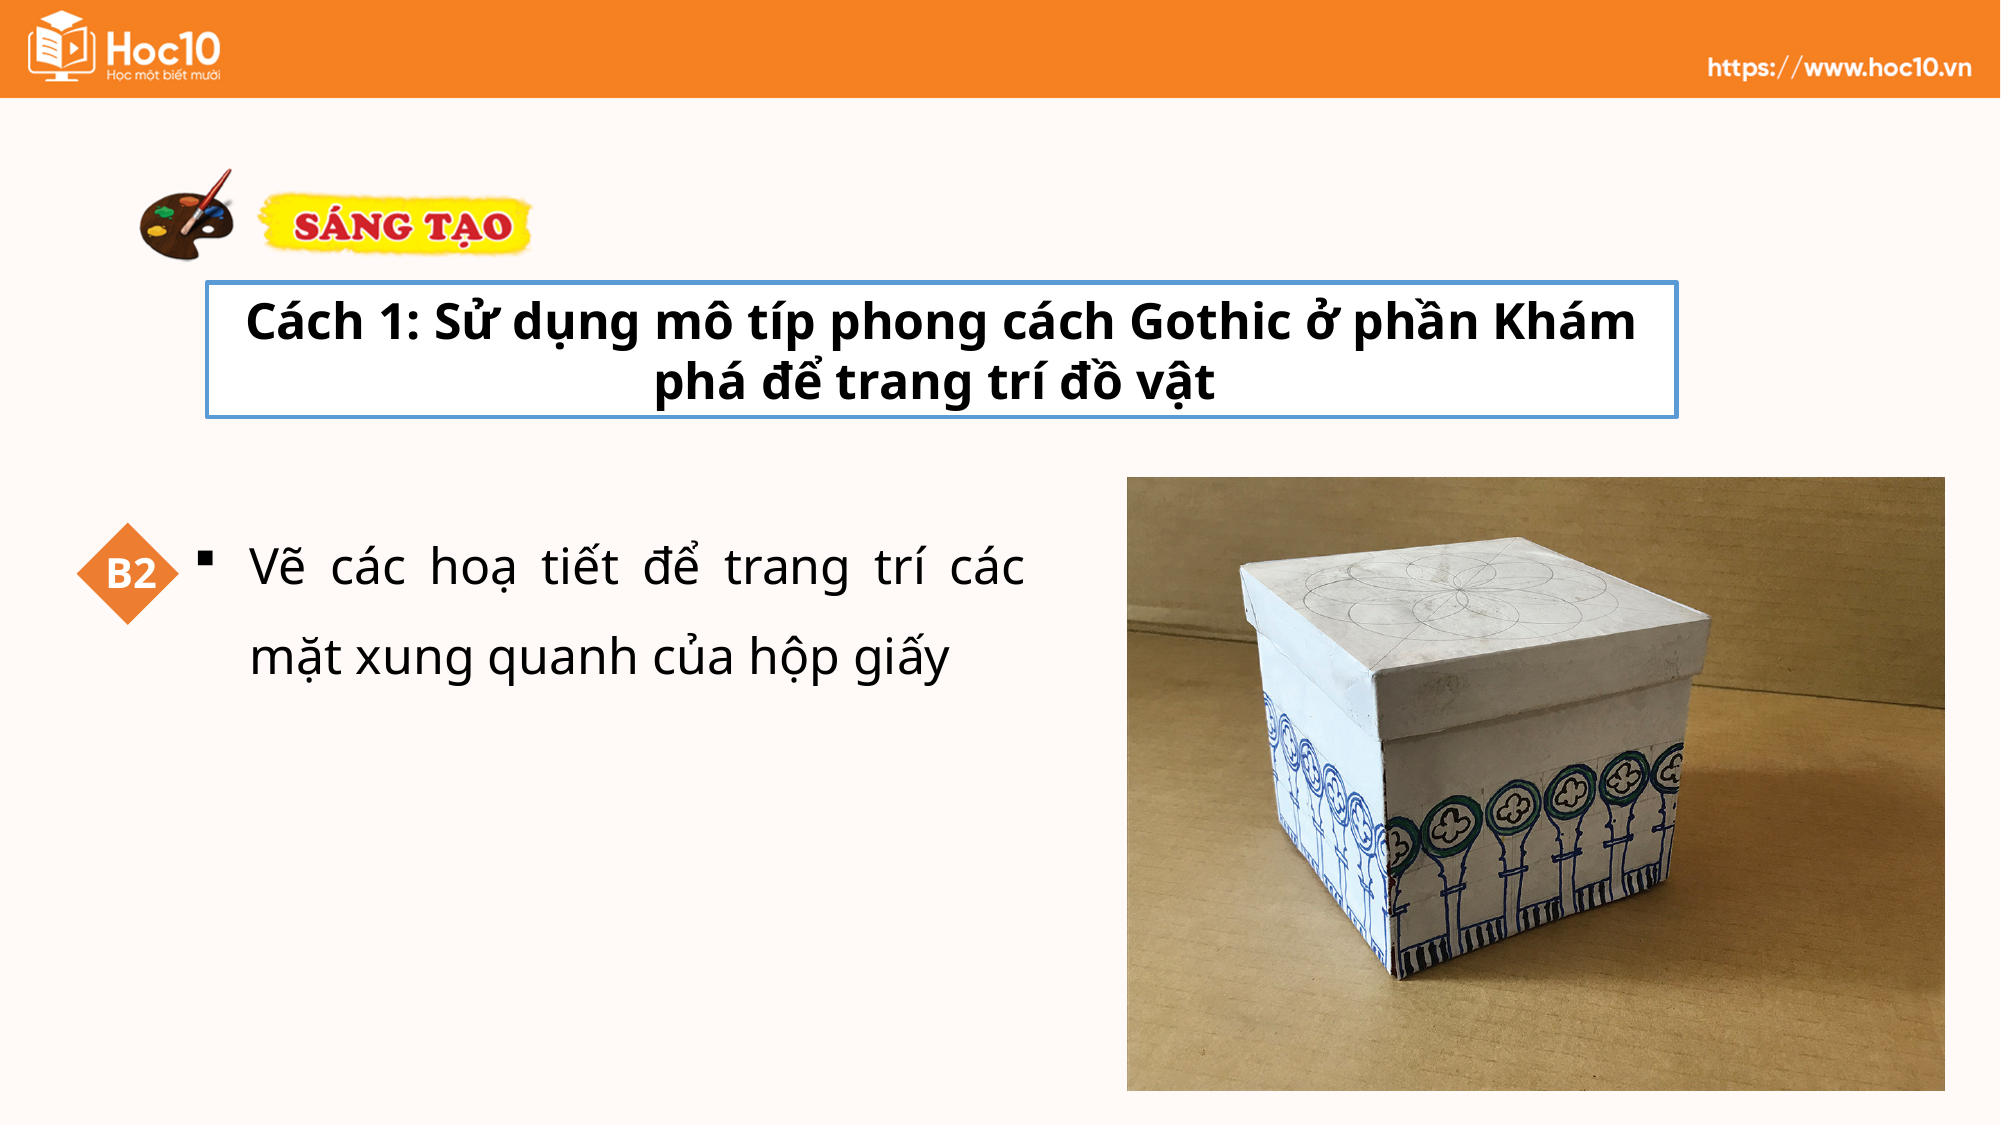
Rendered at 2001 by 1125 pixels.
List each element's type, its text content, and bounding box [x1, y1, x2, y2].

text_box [76, 522, 180, 626]
text_box Cách 1: Sử dụng mô típ phong cách Gothic ở phần Khám phá để trang trí đồ vật [205, 280, 1679, 419]
picture [0, 0, 2001, 1125]
text_box Vẽ các hoạ tiết để trang trí các mặt xung quanh của hộp giấy [179, 497, 1041, 693]
